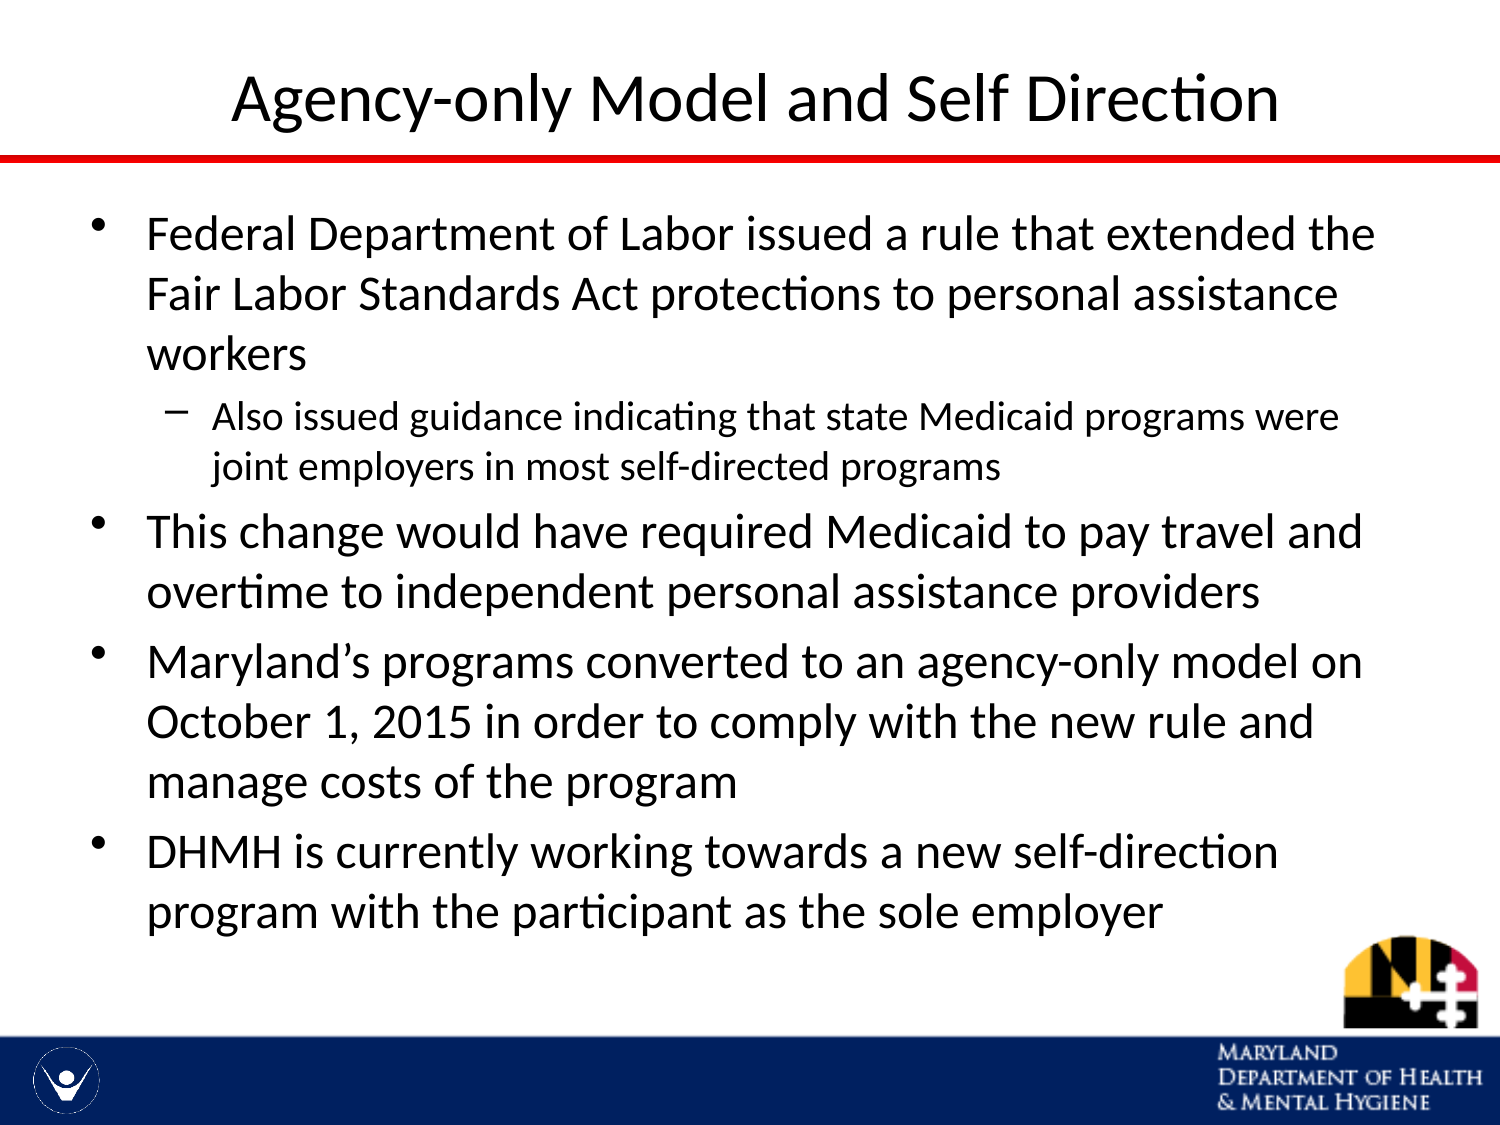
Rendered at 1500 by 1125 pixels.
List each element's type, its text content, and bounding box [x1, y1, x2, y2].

list Federal Department of Labor issued a rule that extended the Fair Labor Standards Act protections to personal assistance workers Also issued guidance indicating that state Medicaid programs were joint employers in most self-directed programs This change would have required Medicaid to pay travel and overtime to independent personal assistance providers Maryland’s programs converted to an agency-only model on October 1, 2015 in order to comply with the new rule and manage costs of the program DHMH is currently working towards a new self-direction program with the participant as the sole employer [75, 192, 1425, 1038]
title Agency-only Model and Self Direction [81, 45, 1432, 192]
picture [0, 163, 1500, 1125]
picture [0, 0, 1500, 155]
